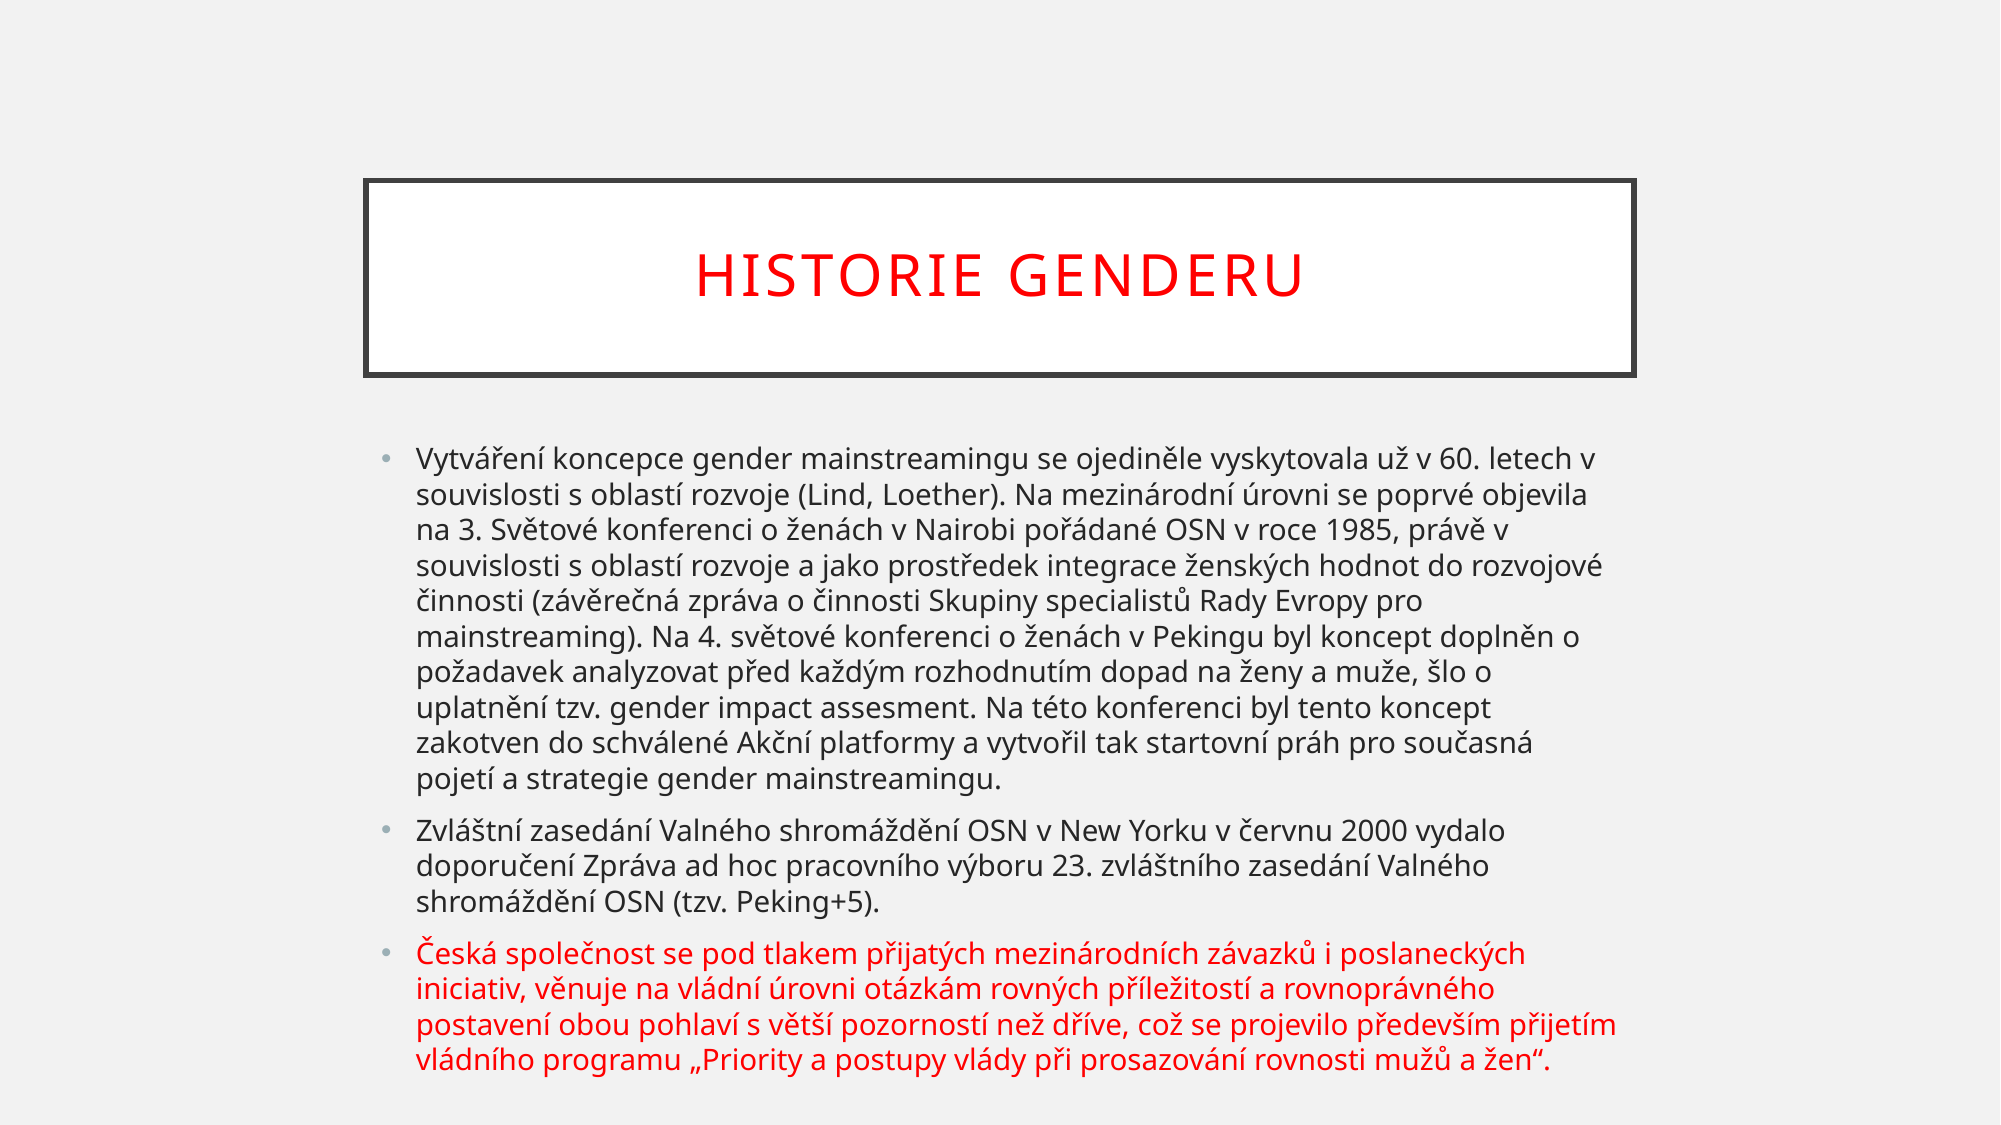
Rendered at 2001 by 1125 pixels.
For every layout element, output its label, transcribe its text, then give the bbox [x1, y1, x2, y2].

list Vytváření koncepce gender mainstreamingu se ojediněle vyskytovala už v 60. letech v souvislosti s oblastí rozvoje (Lind, Loether). Na mezinárodní úrovni se poprvé objevila na 3. Světové konferenci o ženách v Nairobi pořádané OSN v roce 1985, právě v souvislosti s oblastí rozvoje a jako prostředek integrace ženských hodnot do rozvojové činnosti (závěrečná zpráva o činnosti Skupiny specialistů Rady Evropy pro mainstreaming). Na 4. světové konferenci o ženách v Pekingu byl koncept doplněn o požadavek analyzovat před každým rozhodnutím dopad na ženy a muže, šlo o uplatnění tzv. gender impact assesment. Na této konferenci byl tento koncept zakotven do schválené Akční platformy a vytvořil tak startovní práh pro současná pojetí a strategie gender mainstreamingu. Zvláštní zasedání Valného shromáždění OSN v New Yorku v červnu 2000 vydalo doporučení Zpráva ad hoc pracovního výboru 23. zvláštního zasedání Valného shromáždění OSN (tzv. Peking+5). Česká společnost se pod tlakem přijatých mezinárodních závazků i poslaneckých iniciativ, věnuje na vládní úrovni otázkám rovných příležitostí a rovnoprávného postavení obou pohlaví s větší pozorností než dříve, což se projevilo především přijetím vládního programu „Priority a postupy vlády při prosazování rovnosti mužů a žen“. [366, 432, 1634, 1100]
title Historie genderu [363, 178, 1637, 378]
